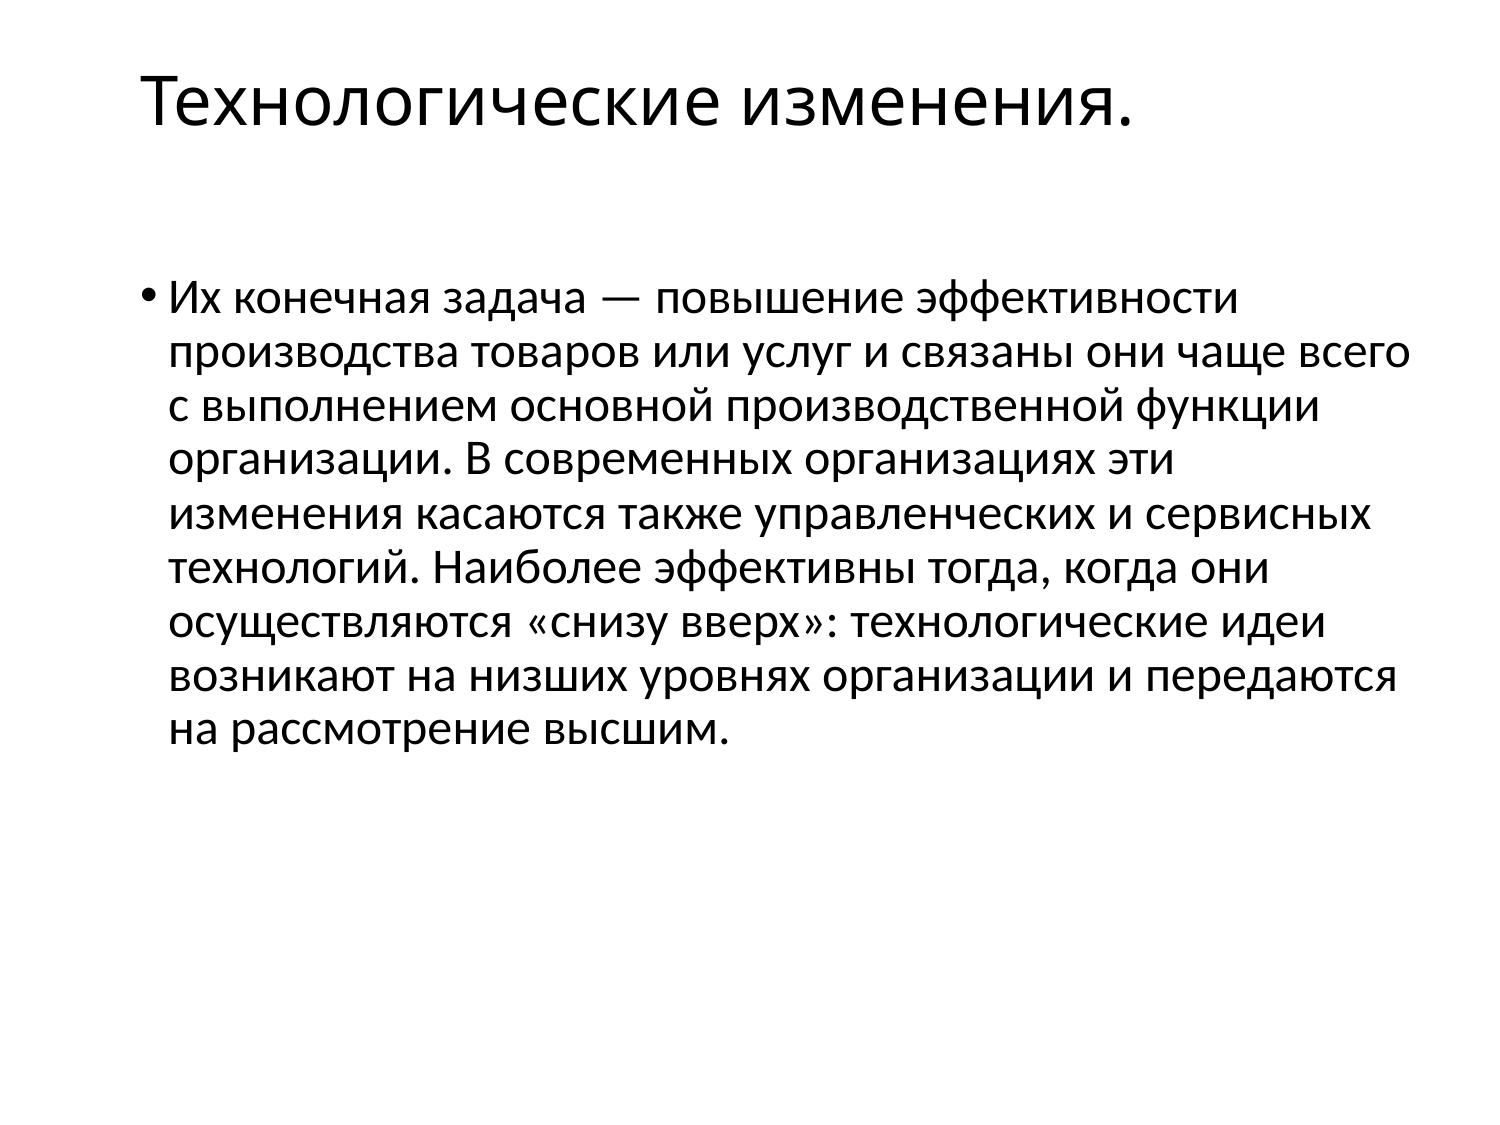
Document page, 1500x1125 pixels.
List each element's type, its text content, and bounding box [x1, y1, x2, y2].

list Их конечная задача — повышение эффективности производства товаров или услуг и связаны они чаще всего с выполнением основной производственной функции организации. В современных организациях эти изменения касаются также управленческих и сервисных технологий. Наиболее эффективны тогда, когда они осуществляются «снизу вверх»: технологические идеи возникают на низших уровнях организации и передаются на рассмотрение высшим. [125, 262, 1438, 916]
title Технологические изменения. [125, 54, 1475, 153]
